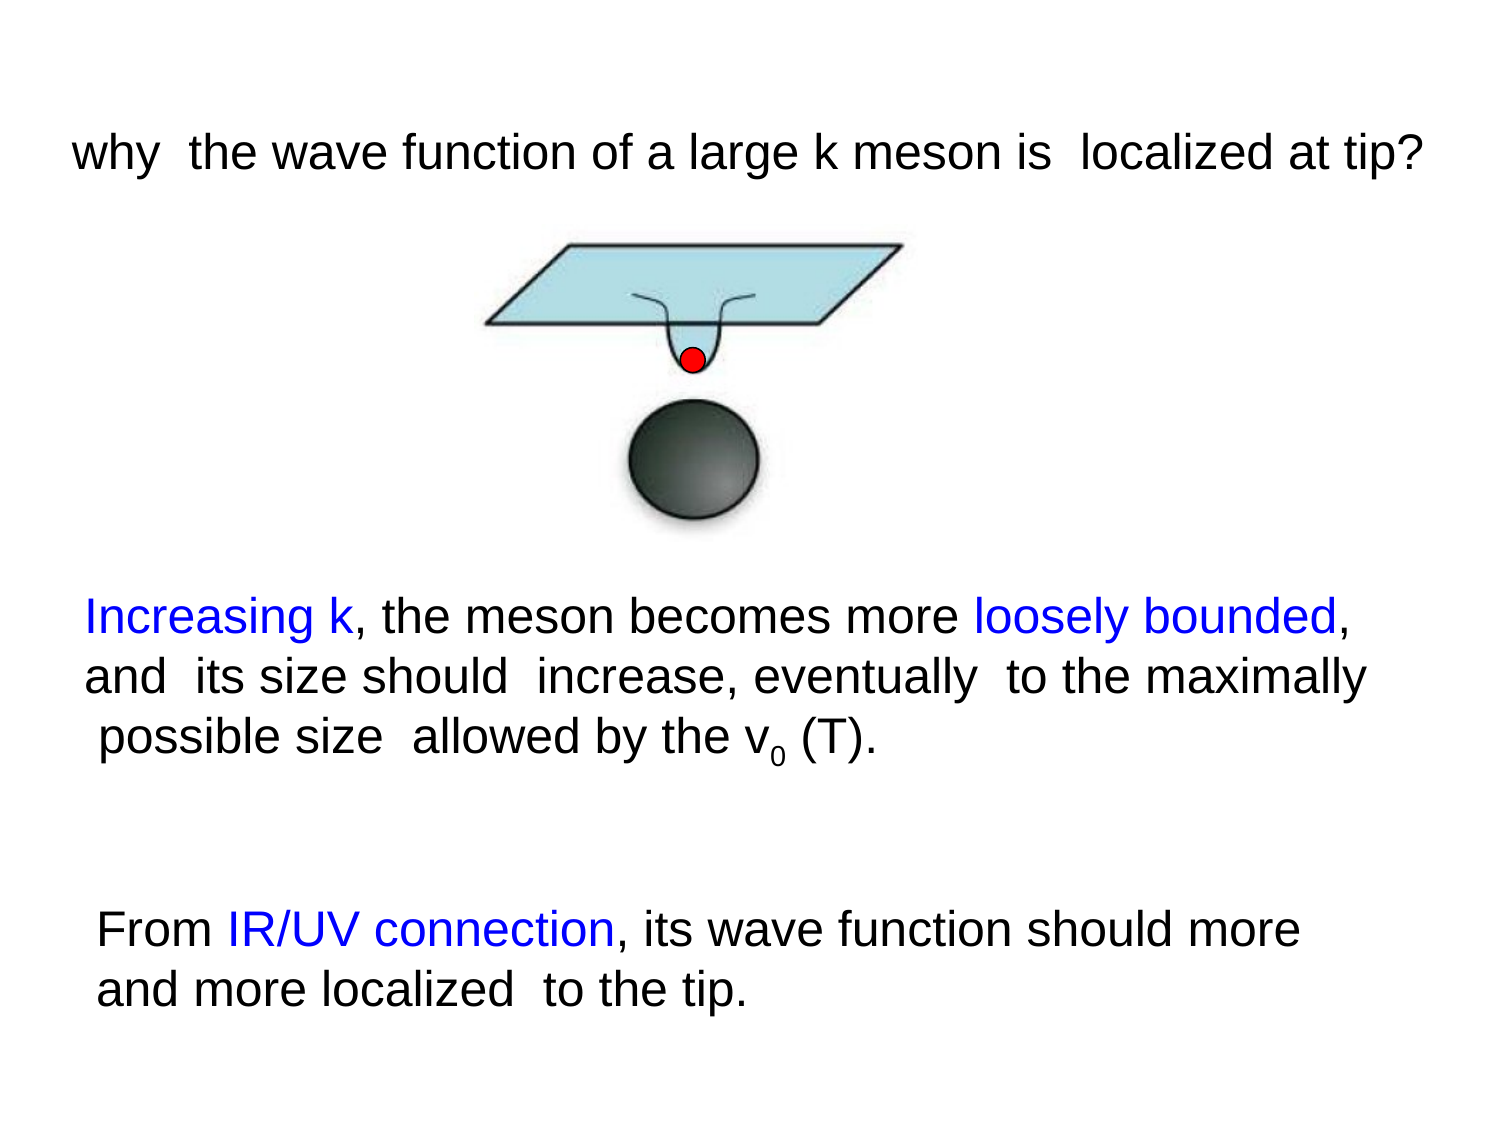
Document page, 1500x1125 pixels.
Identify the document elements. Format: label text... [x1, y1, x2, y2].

picture [474, 224, 926, 542]
text_box Increasing k, the meson becomes more loosely bounded, and its size should increase, eventually to the maximally possible size allowed by the v0 (T). [69, 576, 1397, 780]
text_box From IR/UV connection, its wave function should more and more localized to the tip. [81, 888, 1332, 1024]
text_box why the wave function of a large k meson is localized at tip? [57, 112, 1441, 188]
